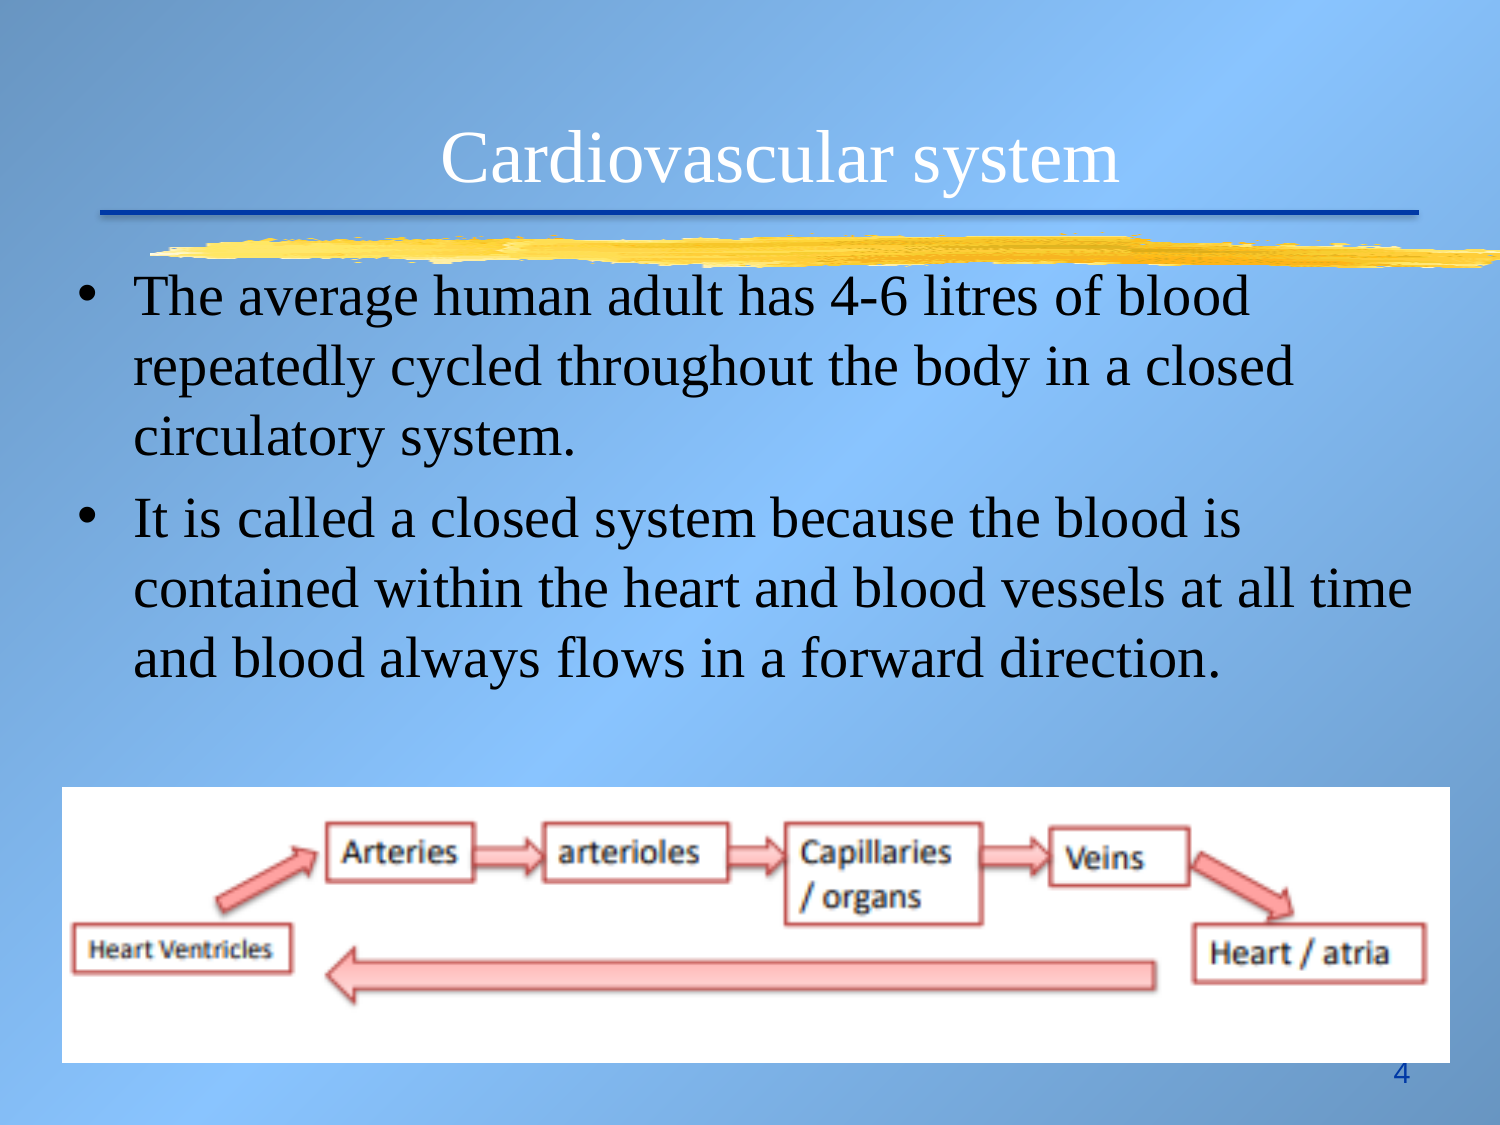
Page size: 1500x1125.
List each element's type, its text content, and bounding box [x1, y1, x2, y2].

picture [62, 787, 1451, 1063]
text_box The average human adult has 4-6 litres of blood repeatedly cycled throughout the body in a closed circulatory system. It is called a closed system because the blood is contained within the heart and blood vessels at all time and blood always flows in a forward direction. [62, 249, 1444, 786]
text_box Cardiovascular system [62, 99, 1500, 205]
picture [150, 228, 1500, 276]
